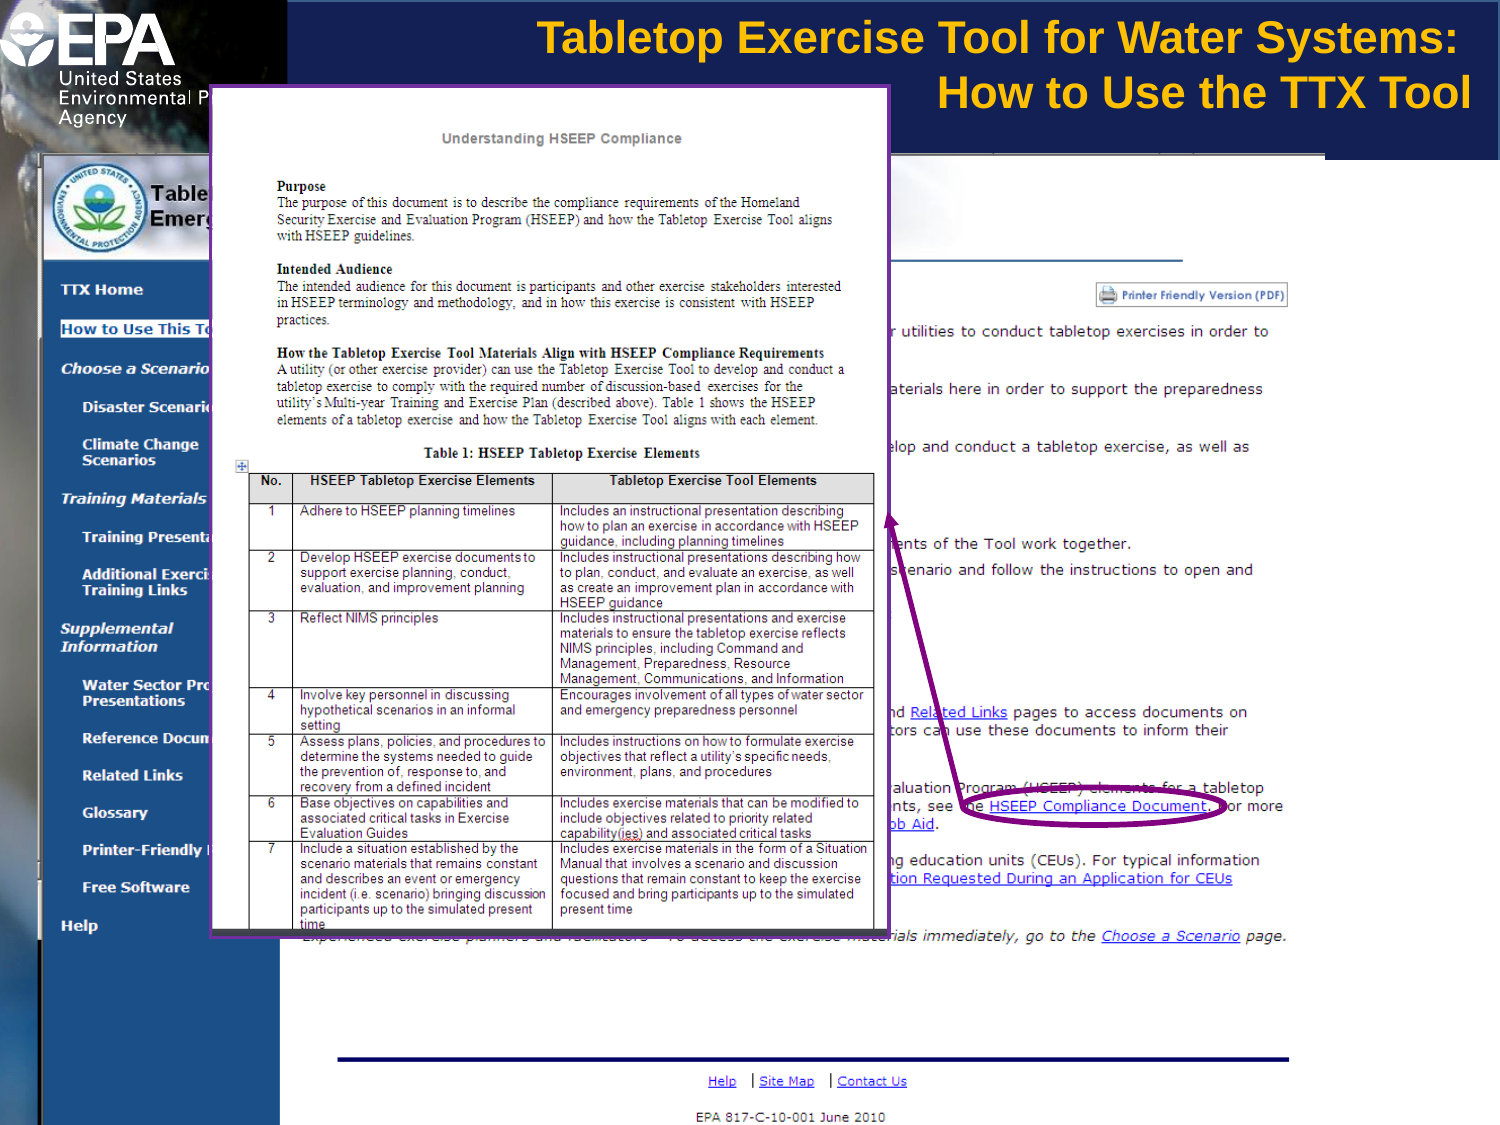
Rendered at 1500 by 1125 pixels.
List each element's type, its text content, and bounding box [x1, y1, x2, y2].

text_box Tabletop Exercise Tool for Water Systems: How to Use the TTX Tool [312, 0, 1488, 152]
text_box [37, 153, 1500, 1125]
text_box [212, 87, 963, 936]
